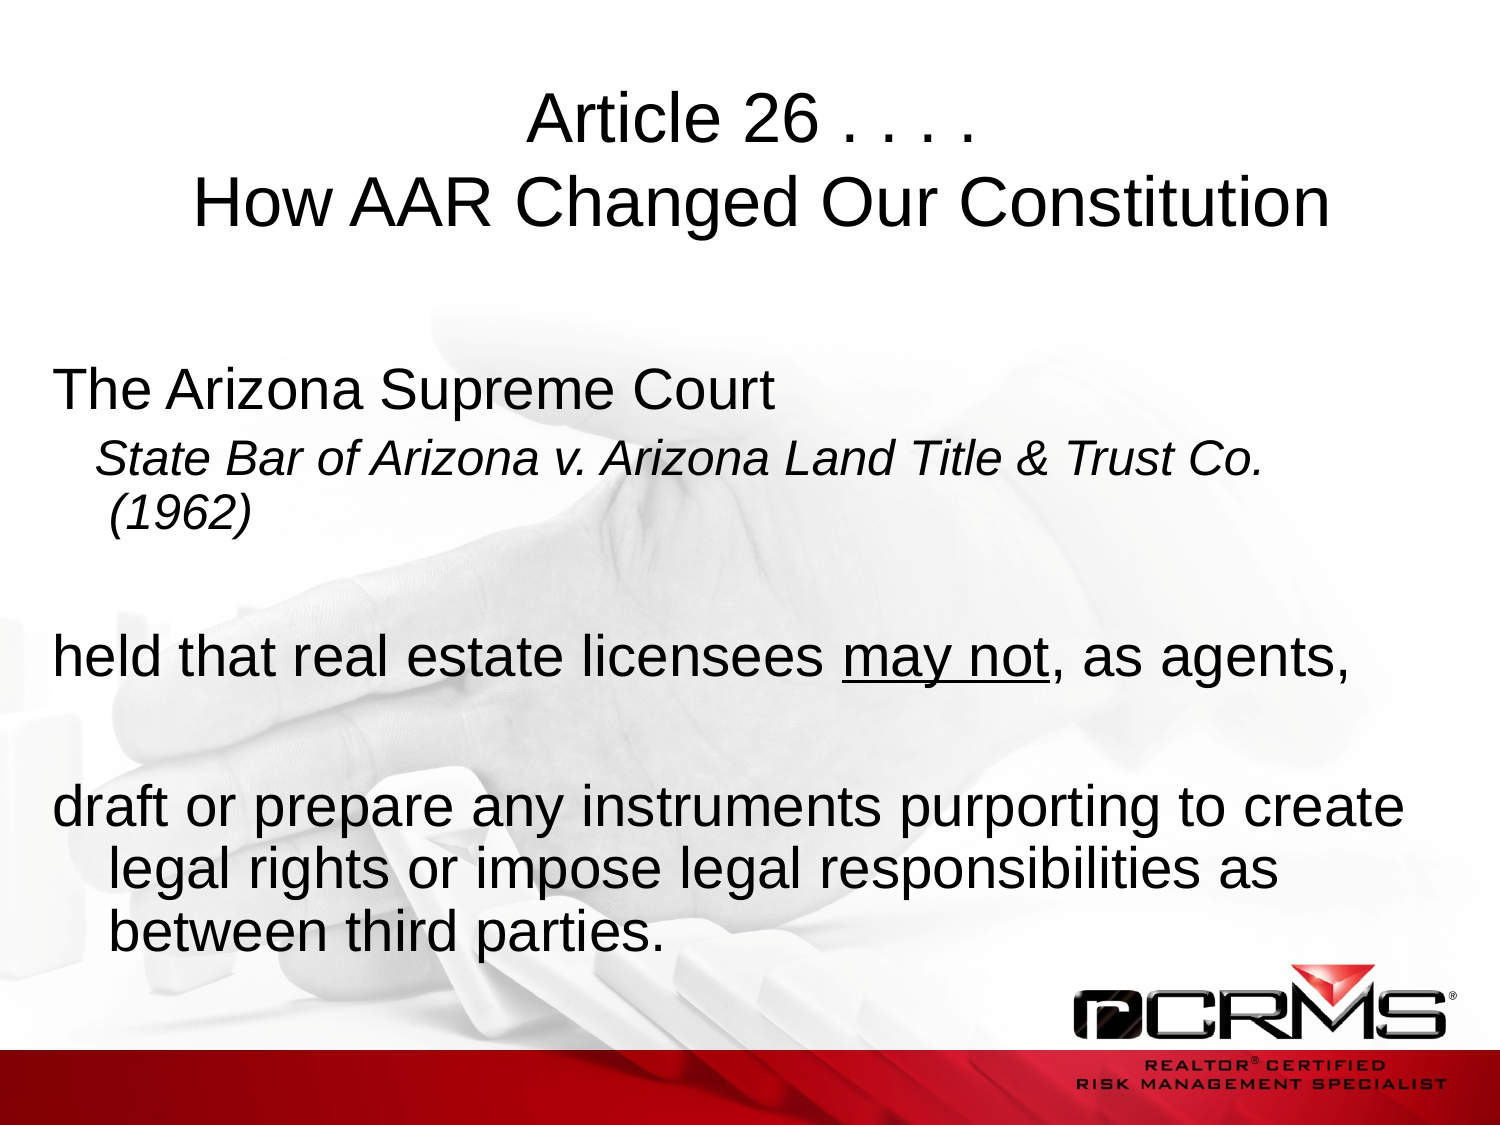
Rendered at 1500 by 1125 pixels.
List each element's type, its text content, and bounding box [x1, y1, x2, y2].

list The Arizona Supreme Court State Bar of Arizona v. Arizona Land Title & Trust Co. (1962) held that real estate licensees may not, as agents, draft or prepare any instruments purporting to create legal rights or impose legal responsibilities as between third parties. [37, 249, 1432, 1075]
picture [0, 0, 1500, 1125]
title Article 26 . . . . How AAR Changed Our Constitution [24, 62, 1500, 250]
